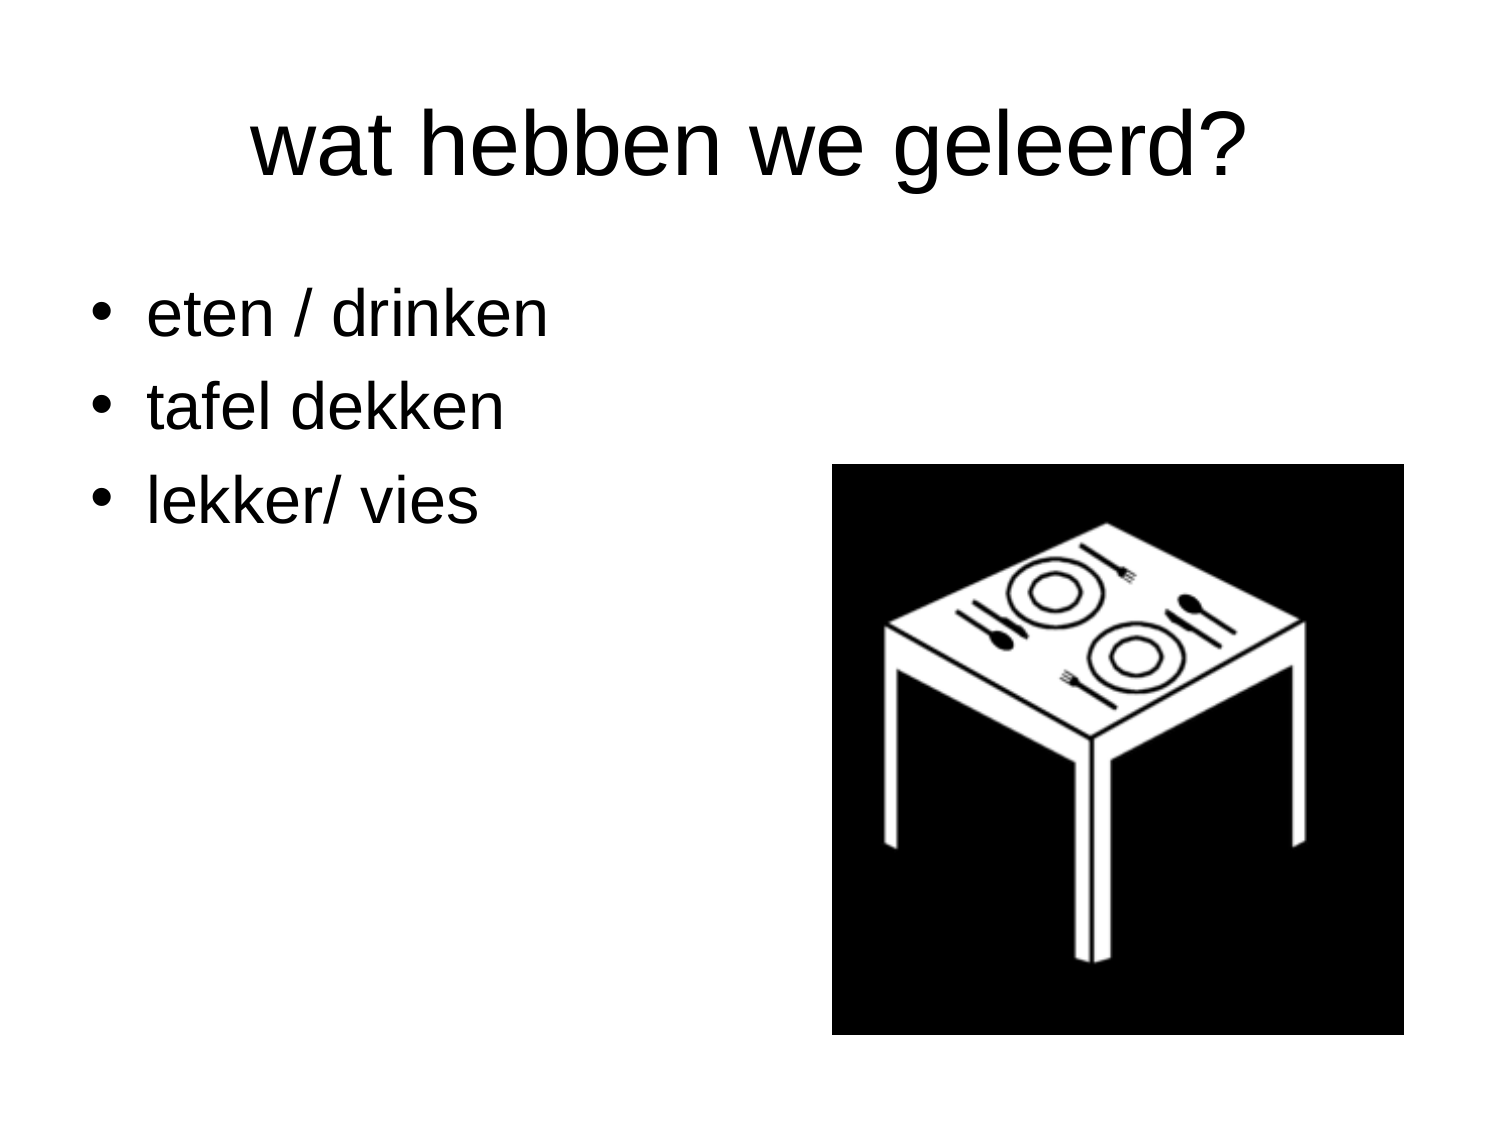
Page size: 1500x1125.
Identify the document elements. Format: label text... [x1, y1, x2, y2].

list eten / drinken tafel dekken lekker/ vies [75, 262, 1425, 1005]
picture [832, 464, 1404, 1036]
title wat hebben we geleerd? [75, 45, 1425, 233]
